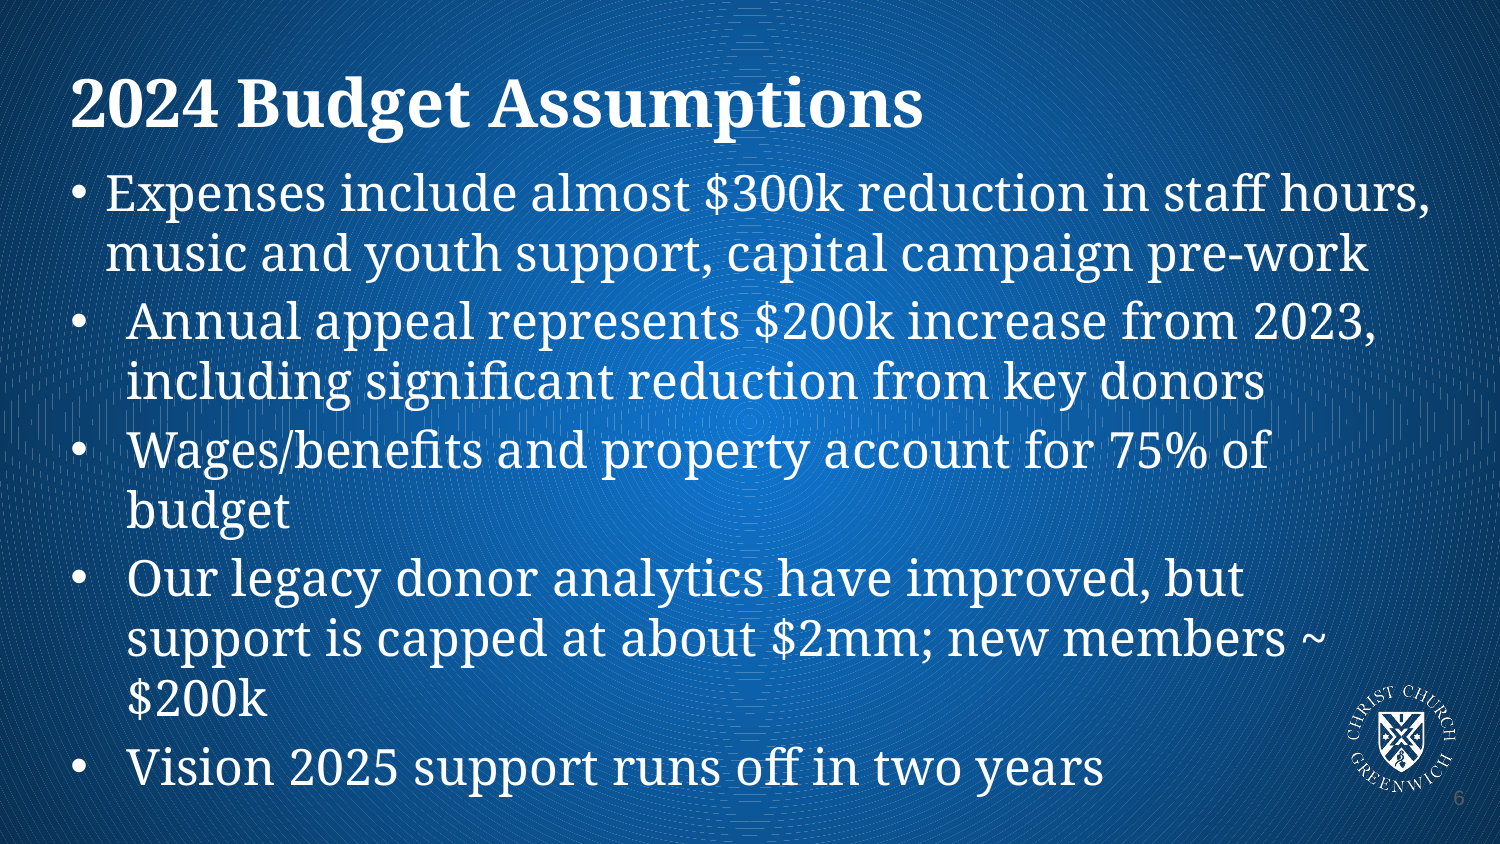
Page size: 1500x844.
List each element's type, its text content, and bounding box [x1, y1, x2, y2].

slide_number 6 [1389, 764, 1480, 830]
list 2024 Budget Assumptions Expenses include almost $300k reduction in staff hours, music and youth support, capital campaign pre-work Annual appeal represents $200k increase from 2023, including significant reduction from key donors Wages/benefits and property account for 75% of budget Our legacy donor analytics have improved, but support is capped at about $2mm; new members ~ $200k Vision 2025 support runs off in two years [55, 33, 1454, 817]
picture [1335, 673, 1467, 804]
